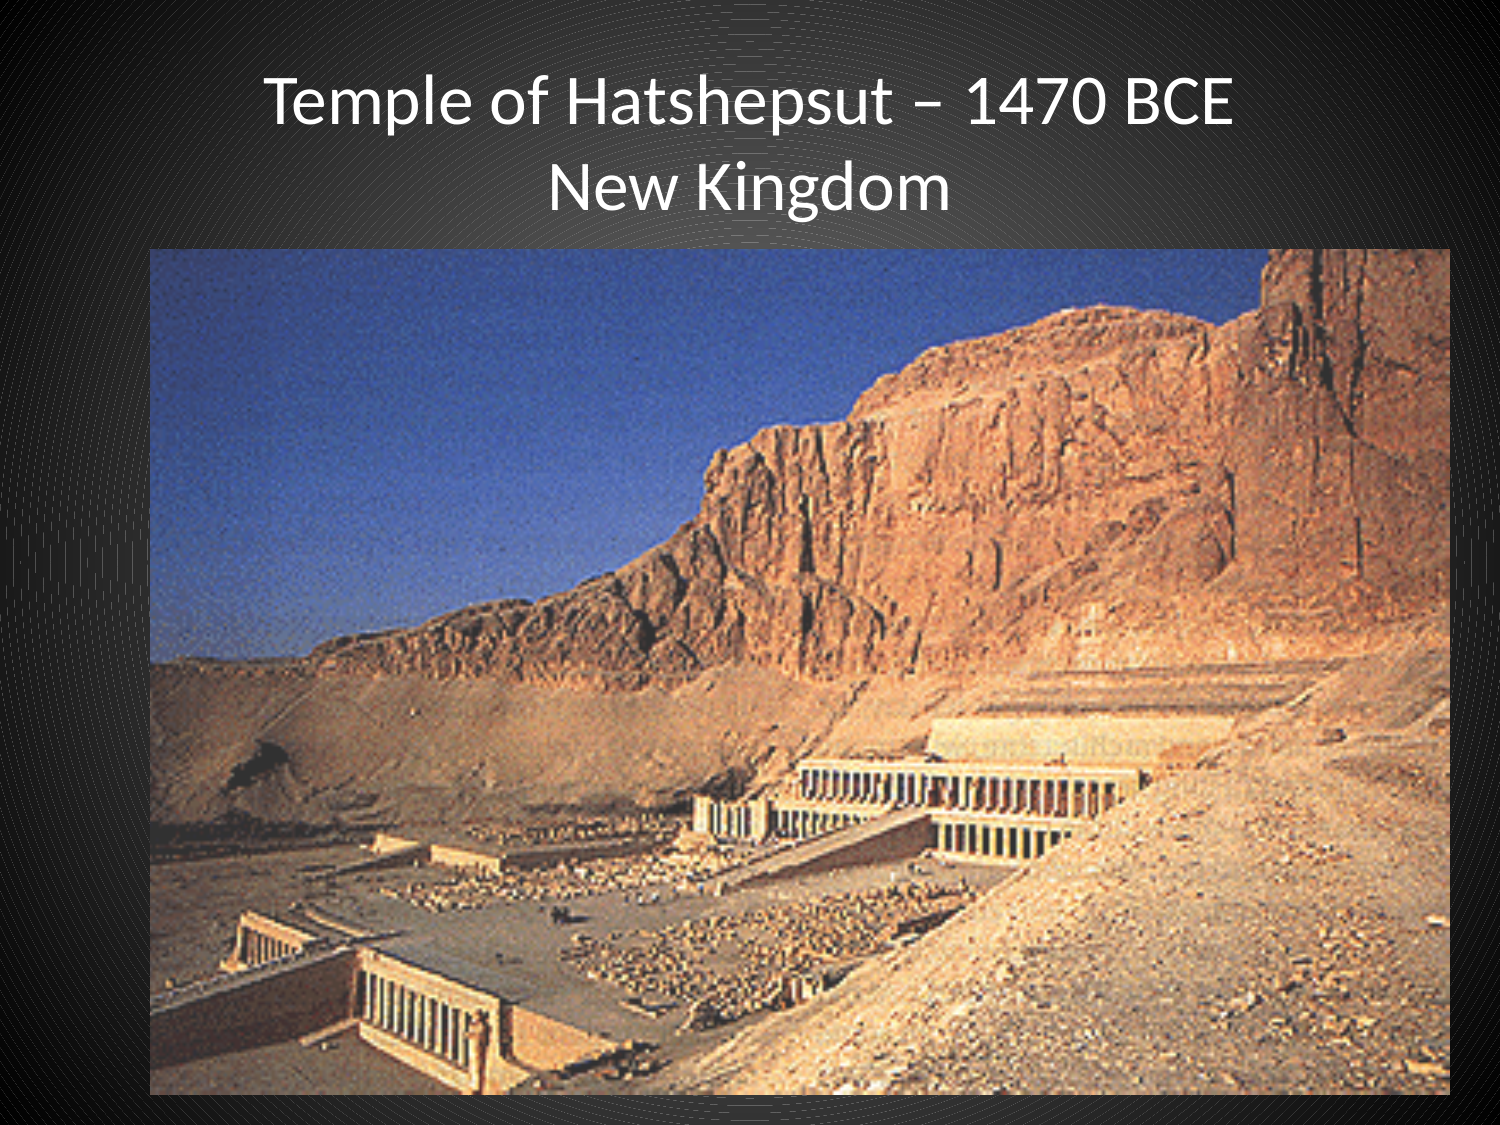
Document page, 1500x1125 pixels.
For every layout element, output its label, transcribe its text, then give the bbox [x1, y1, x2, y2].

title Temple of Hatshepsut – 1470 BCE New Kingdom [75, 45, 1425, 233]
picture [149, 249, 1451, 1095]
